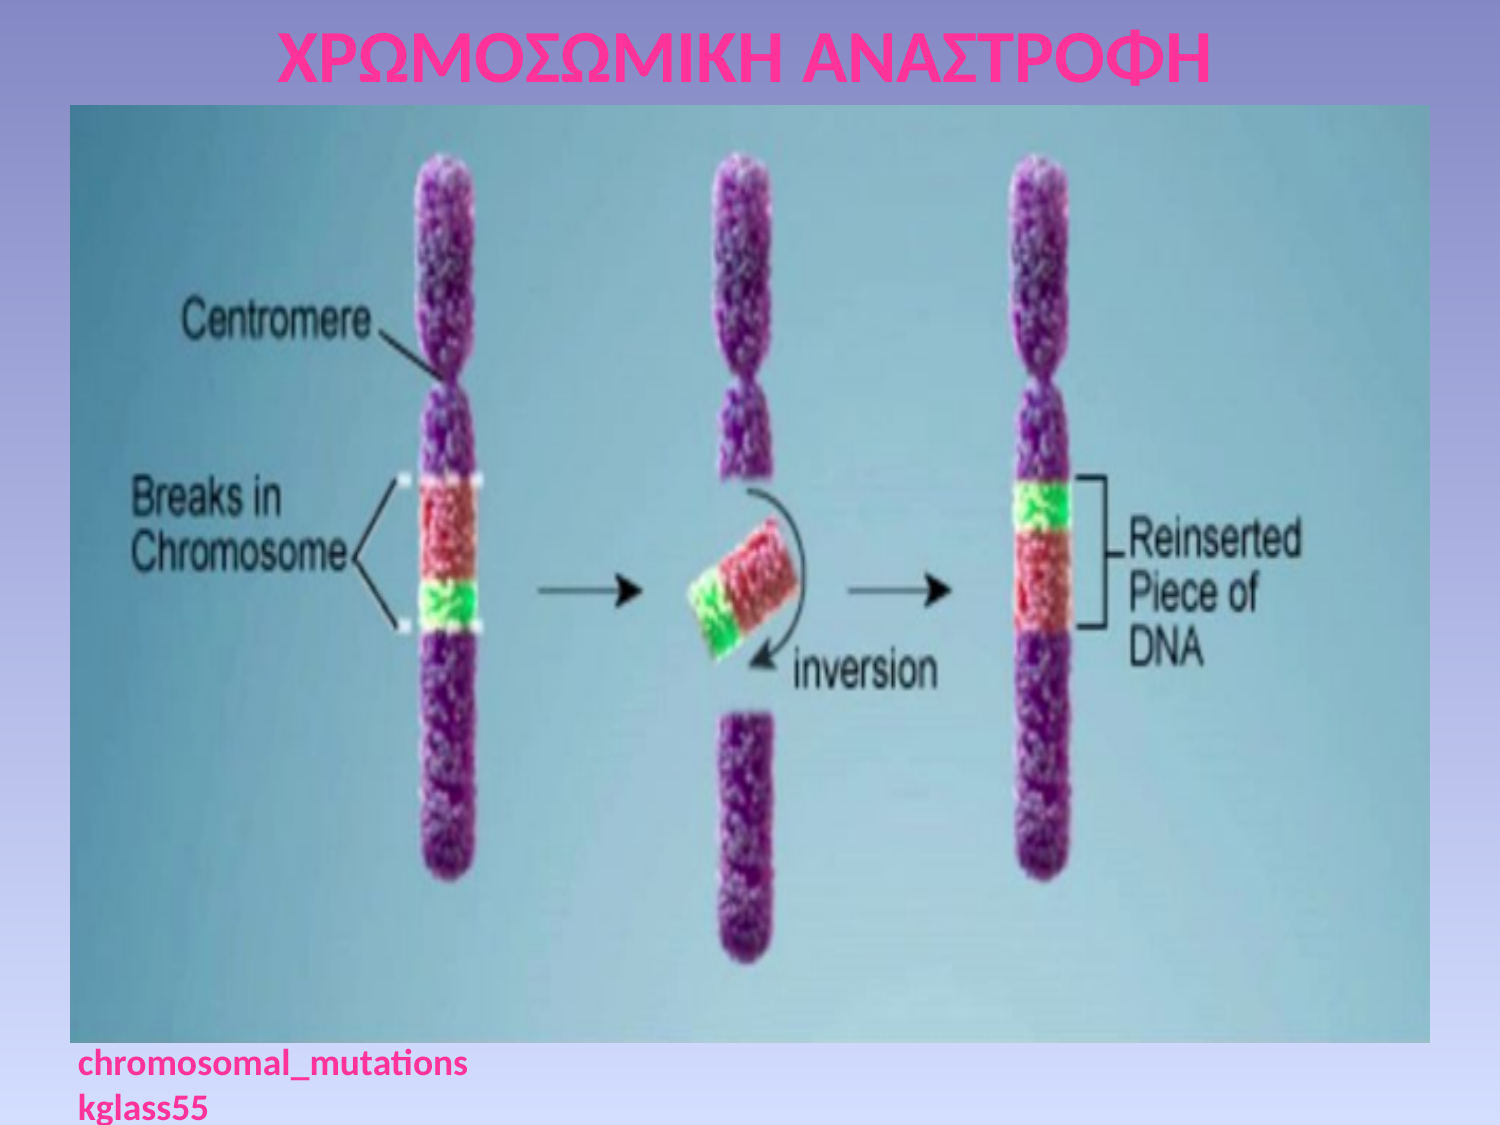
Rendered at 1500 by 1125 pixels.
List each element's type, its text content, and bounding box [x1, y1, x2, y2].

title ΧΡΩΜΟΣΩΜΙΚΗ ΑΝΑΣΤΡΟΦΗ [70, 0, 1421, 104]
text_box chromosomal_mutations kglass55 [63, 1030, 622, 1125]
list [70, 105, 1430, 1044]
